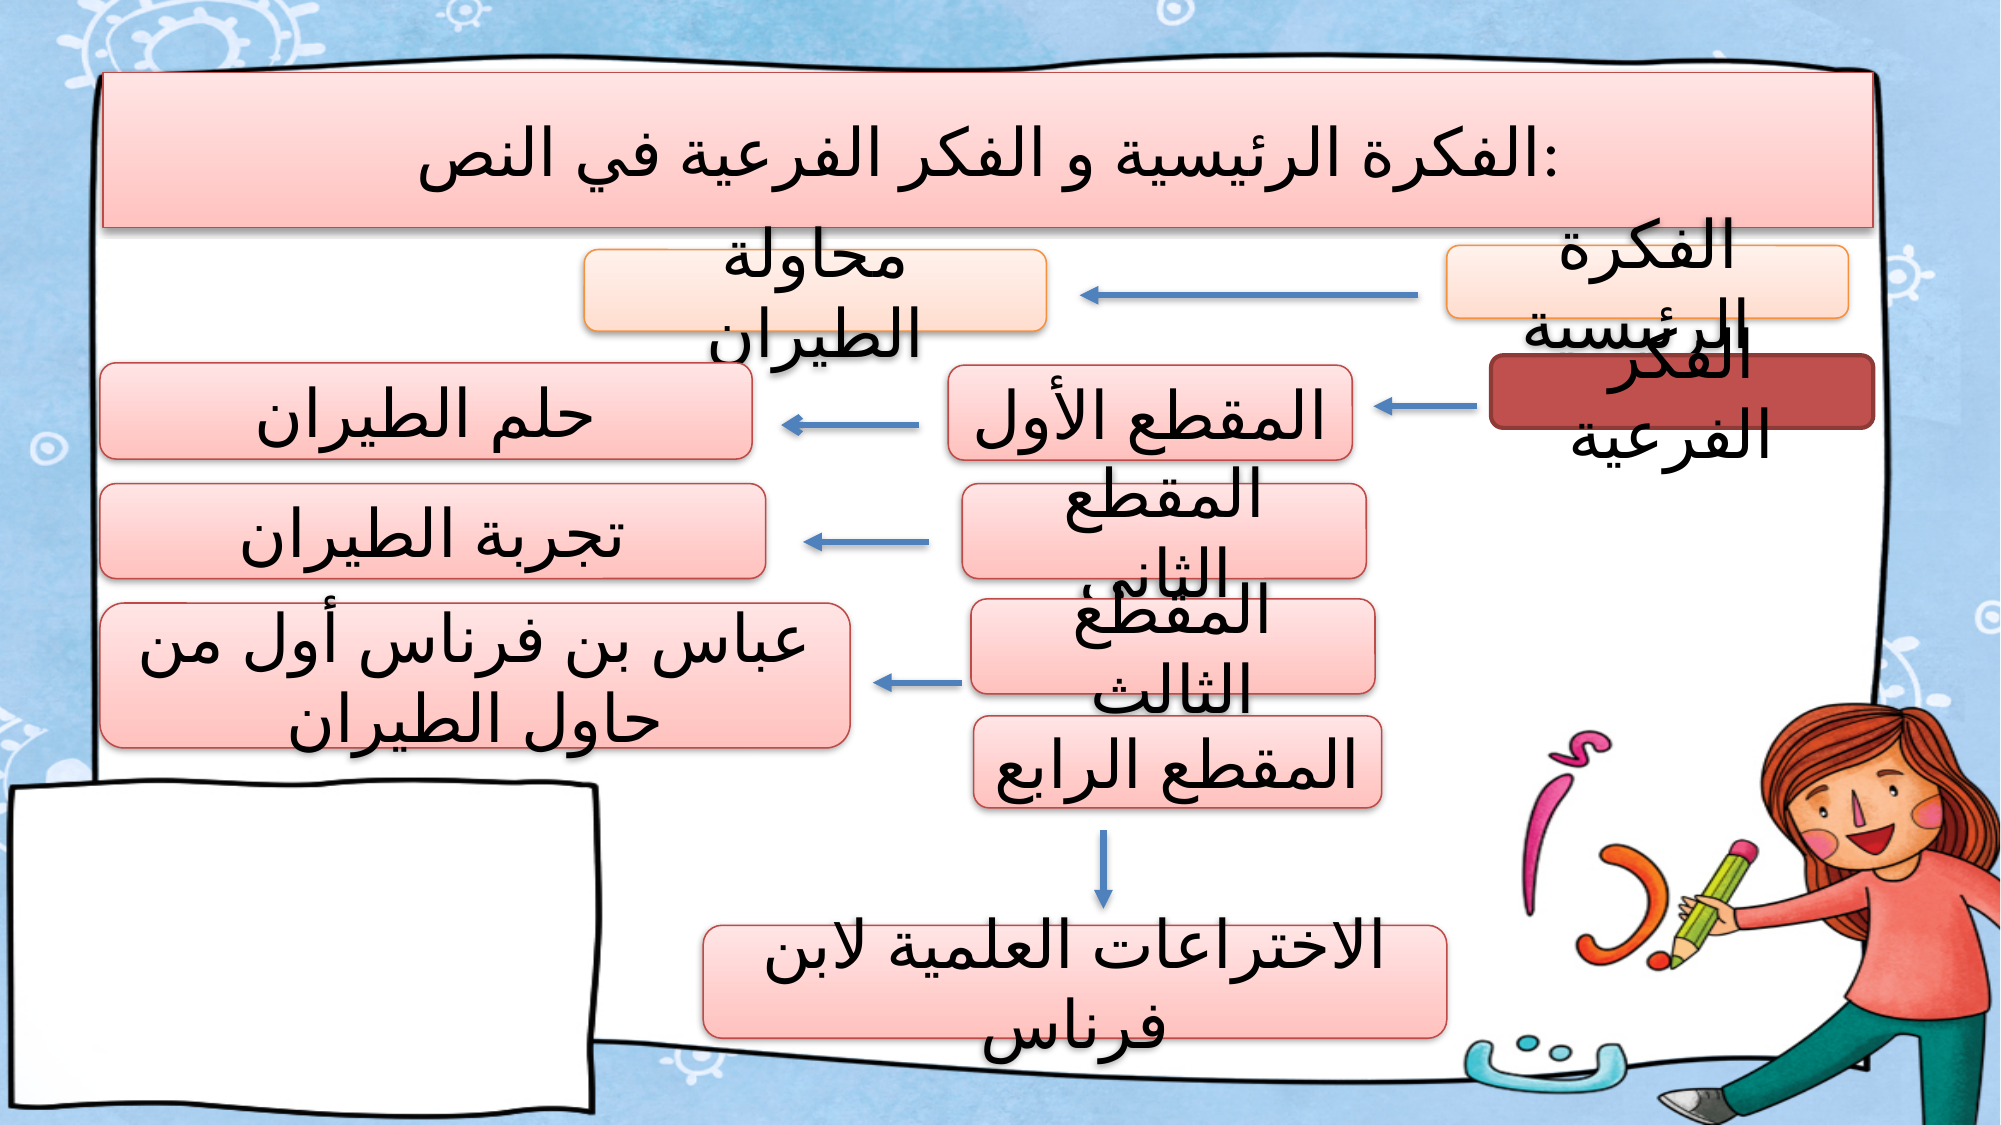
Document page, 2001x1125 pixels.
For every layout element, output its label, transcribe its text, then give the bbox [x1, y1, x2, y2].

text_box تجربة الطيران [99, 482, 767, 580]
text_box محاولة الطيران [583, 248, 1048, 333]
text_box المقطع الأول [947, 364, 1354, 461]
picture [0, 0, 2001, 1125]
text_box الفكرة الرئيسية [1445, 244, 1850, 319]
text_box حلم الطيران [99, 362, 753, 460]
text_box المقطع الثاني [961, 482, 1368, 580]
title الفكرة الرئيسية و الفكر الفرعية في النص: [102, 72, 1874, 228]
text_box عباس بن فرناس أول من حاول الطيران [99, 602, 851, 749]
list [99, 262, 1900, 1005]
text_box الاختراعات العلمية لابن فرناس [702, 924, 1448, 1040]
text_box المقطع الثالث [970, 598, 1376, 695]
text_box المقطع الرابع [972, 715, 1383, 809]
text_box الفكر الفرعية [1488, 353, 1876, 430]
